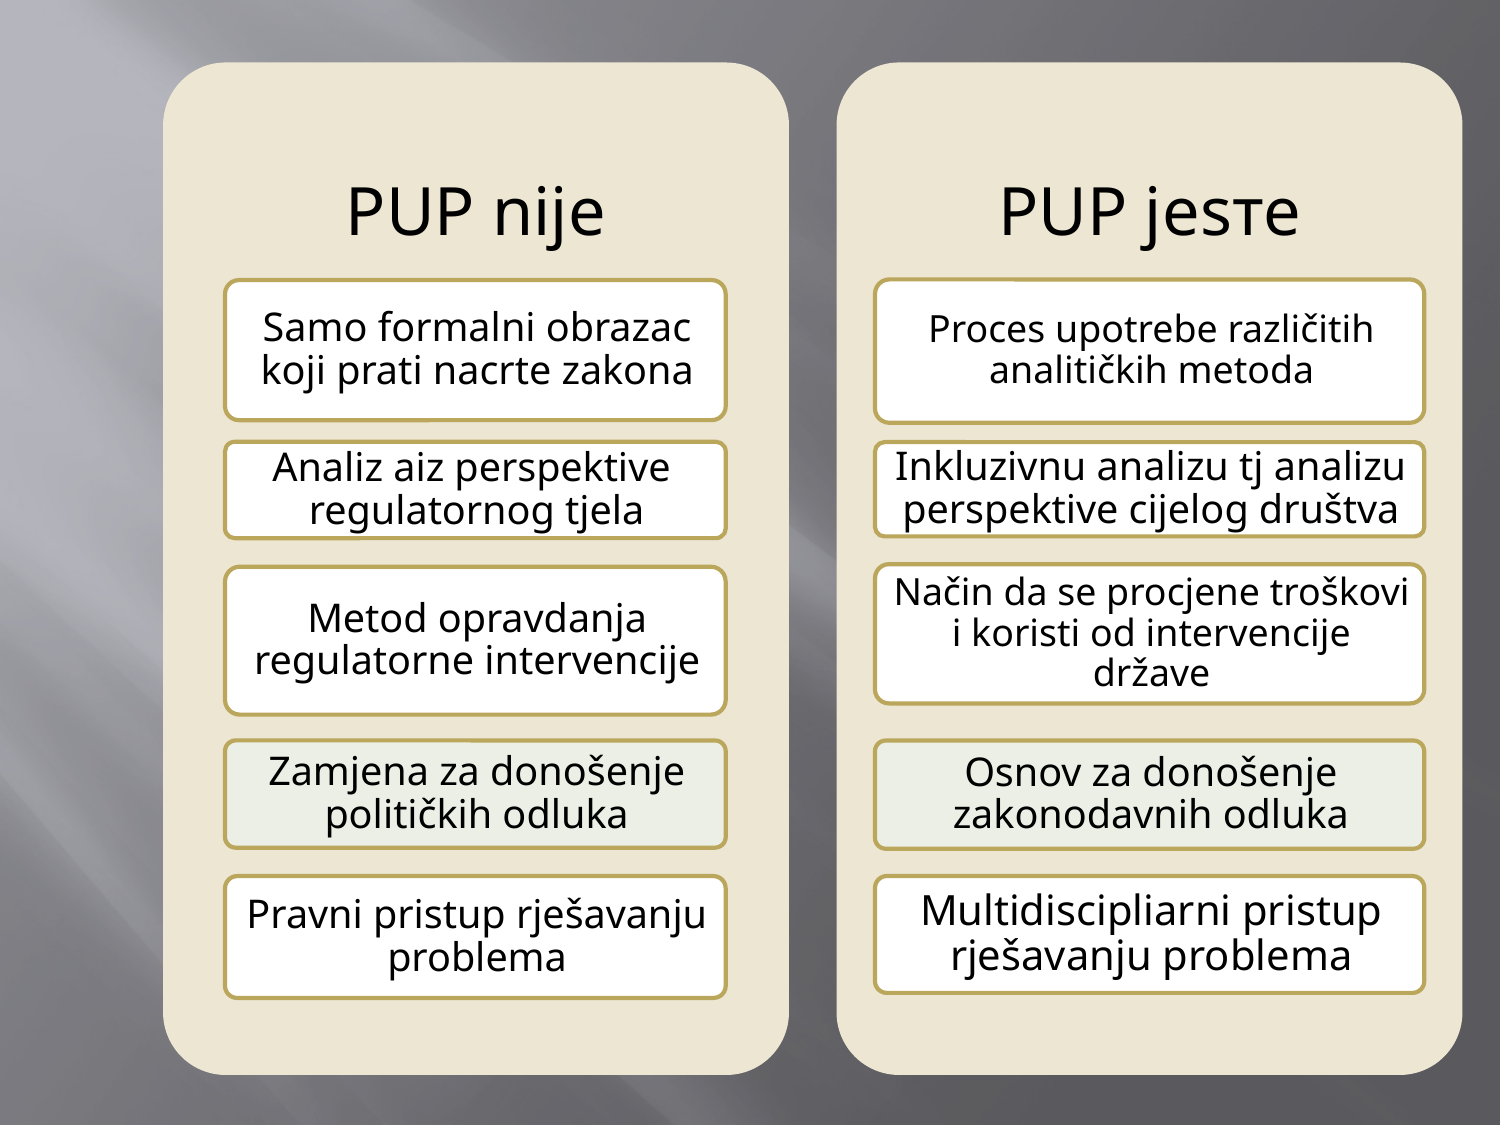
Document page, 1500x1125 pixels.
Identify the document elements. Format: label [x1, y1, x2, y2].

text_box [162, 62, 1463, 1076]
